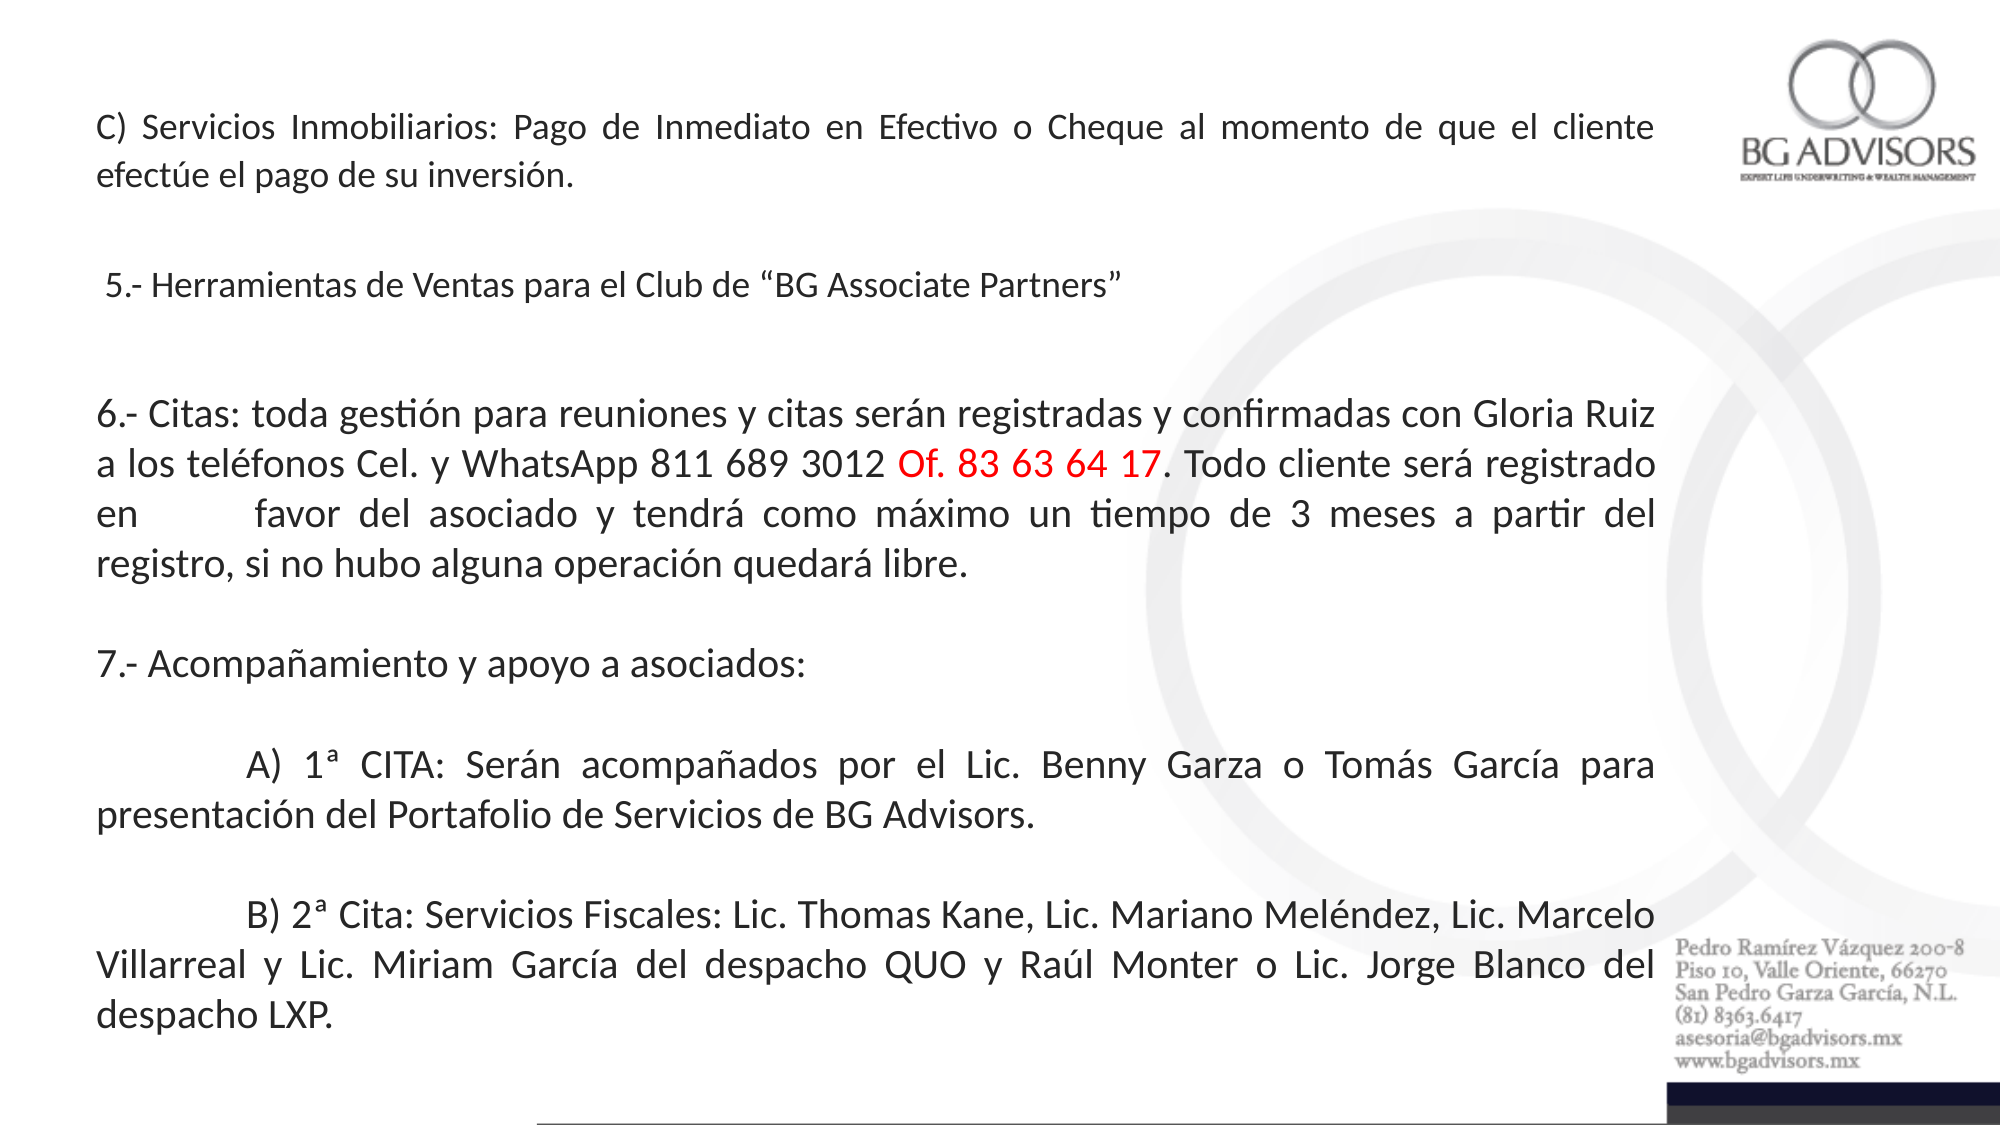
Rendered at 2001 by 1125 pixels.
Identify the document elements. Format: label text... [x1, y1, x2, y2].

picture [536, 0, 2000, 1125]
text_box C) Servicios Inmobiliarios: Pago de Inmediato en Efectivo o Cheque al momento de que el cliente efectúe el pago de su inversión. 5.- Herramientas de Ventas para el Club de “BG Associate Partners” 6.- Citas: toda gestión para reuniones y citas serán registradas y confirmadas con Gloria Ruiz a los teléfonos Cel. y WhatsApp 811 689 3012 Of. 83 63 64 17. Todo cliente será registrado en favor del asociado y tendrá como máximo un tiempo de 3 meses a partir del registro, si no hubo alguna operación quedará libre. 7.- Acompañamiento y apoyo a asociados: A) 1ª CITA: Serán acompañados por el Lic. Benny Garza o Tomás García para presentación del Portafolio de Servicios de BG Advisors. B) 2ª Cita: Servicios Fiscales: Lic. Thomas Kane, Lic. Mariano Meléndez, Lic. Marcelo Villarreal y Lic. Miriam García del despacho QUO y Raúl Monter o Lic. Jorge Blanco del despacho LXP. [81, 91, 536, 1125]
